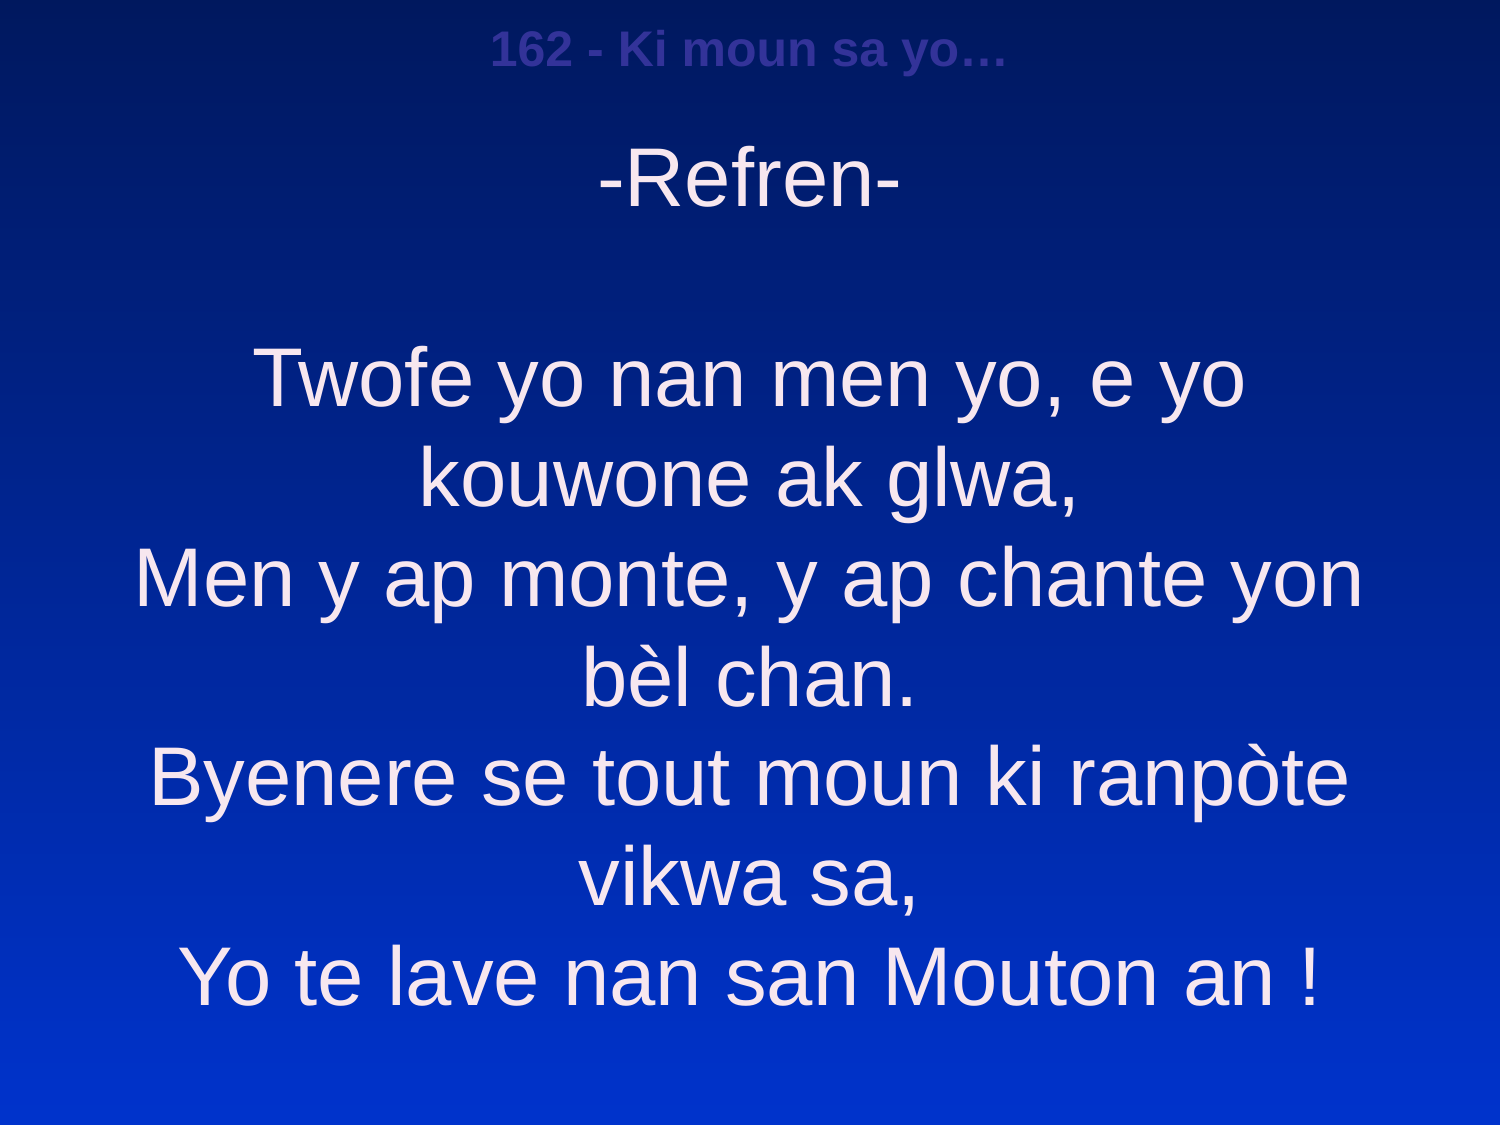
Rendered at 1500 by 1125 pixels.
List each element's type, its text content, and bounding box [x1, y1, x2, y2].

text_box 162 - Ki moun sa yo… [0, 9, 1500, 79]
text_box -Refren- Twofe yo nan men yo, e yo kouwone ak glwa, Men y ap monte, y ap chante yon bèl chan. Byenere se tout moun ki ranpòte vikwa sa, Yo te lave nan san Mouton an ! [79, 115, 1421, 1030]
